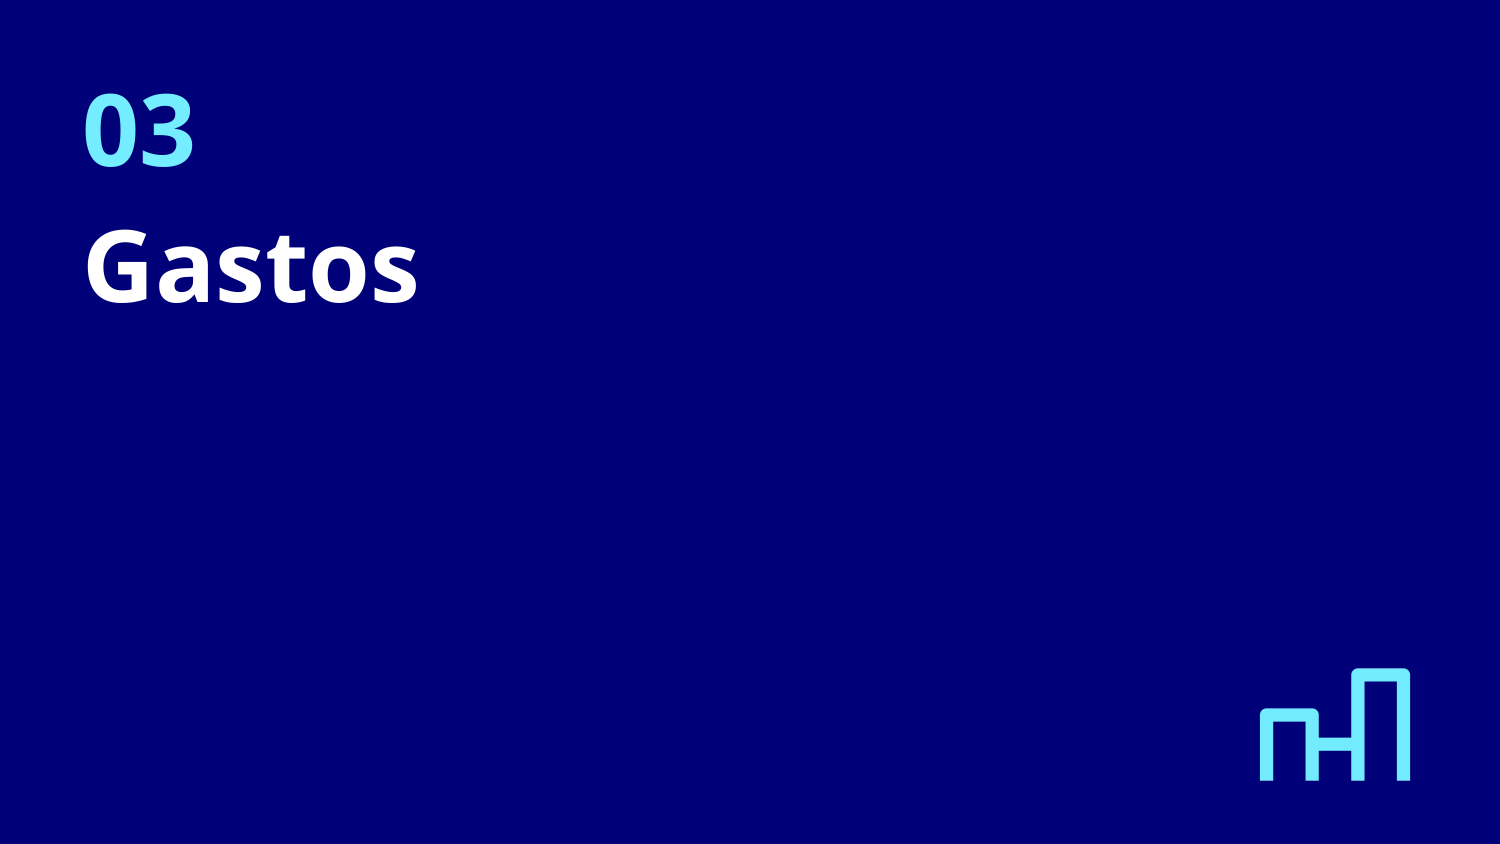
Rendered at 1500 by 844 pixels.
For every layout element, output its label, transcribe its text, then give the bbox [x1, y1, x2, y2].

list Gastos [82, 218, 1415, 440]
picture [1255, 664, 1415, 784]
title 03 [82, 82, 245, 205]
